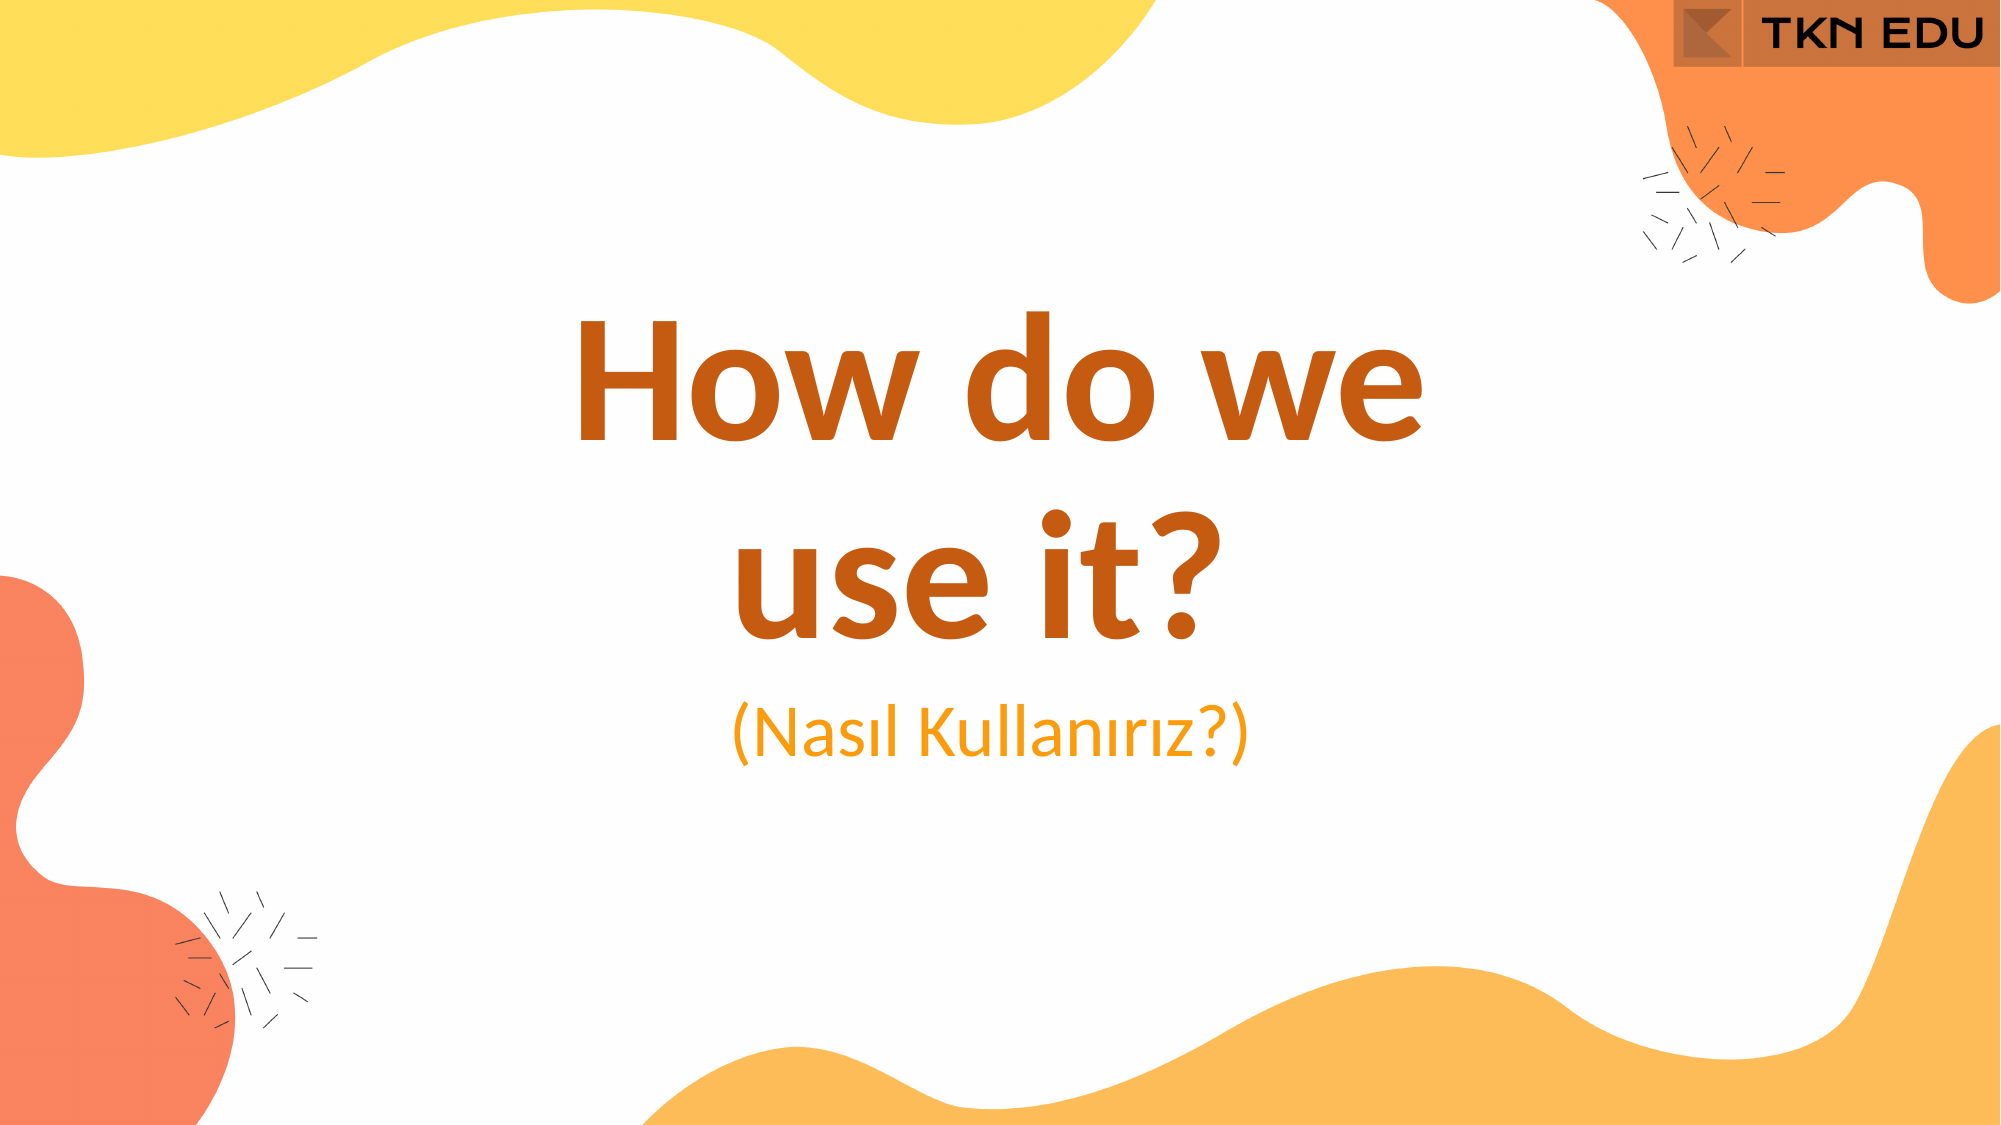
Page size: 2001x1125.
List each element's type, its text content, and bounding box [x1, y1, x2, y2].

picture [0, 0, 2001, 1125]
text_box (Nasıl Kullanırız?) [537, 623, 1463, 841]
text_box How do we use it? [465, 227, 1535, 732]
